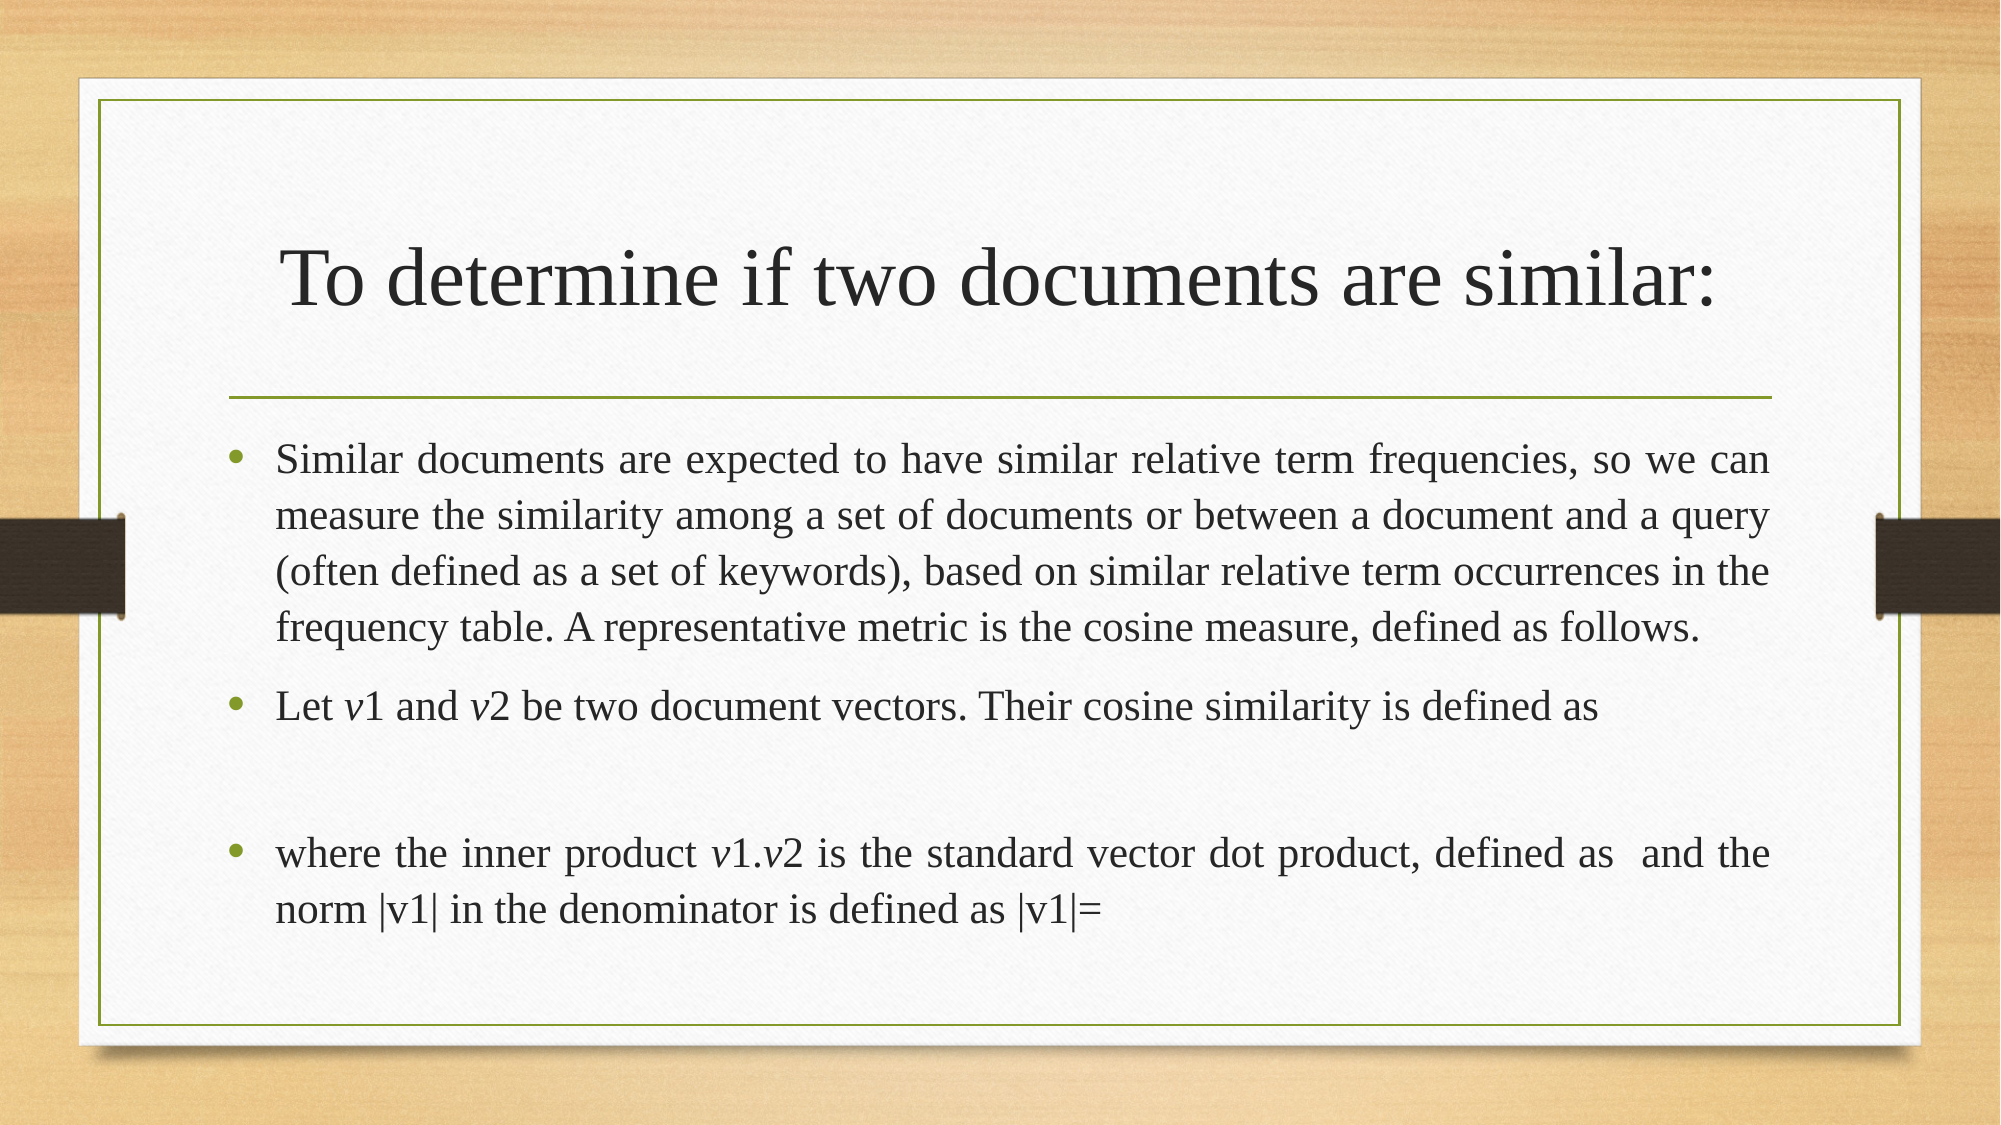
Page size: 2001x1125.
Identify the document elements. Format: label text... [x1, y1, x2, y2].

picture [0, 0, 2001, 1125]
title To determine if two documents are similar: [212, 161, 1788, 375]
